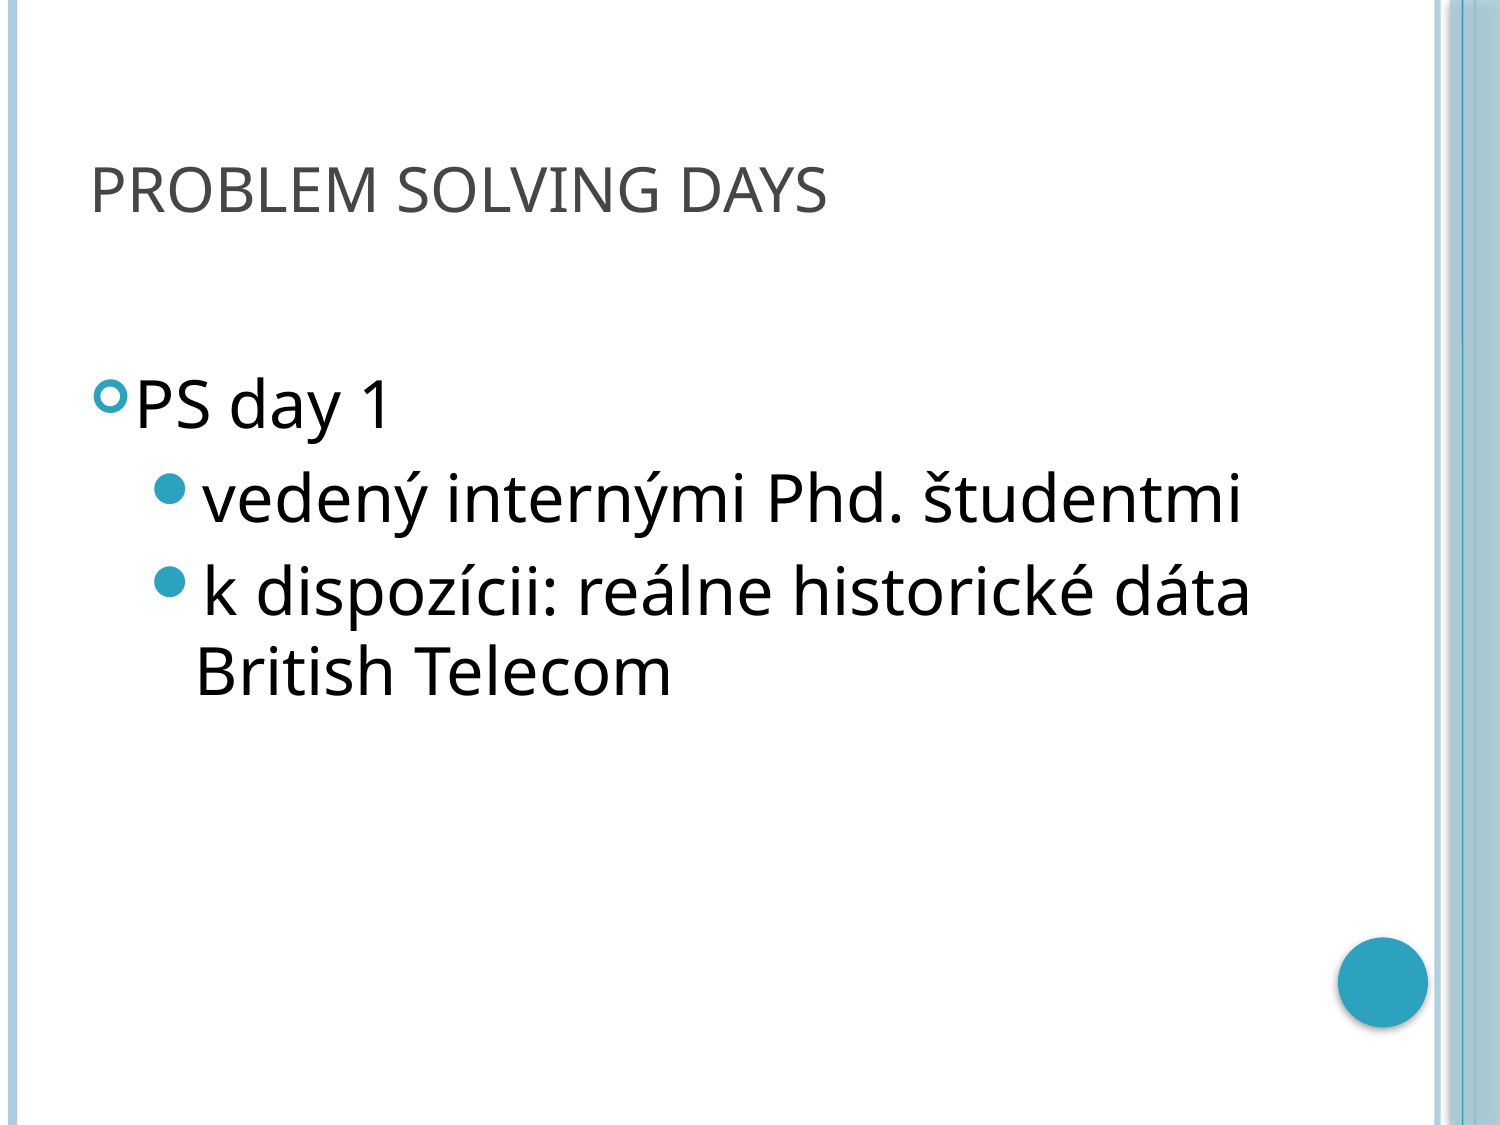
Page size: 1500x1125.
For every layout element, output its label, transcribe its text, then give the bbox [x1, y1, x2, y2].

title PROBLEM SOLVING DAYs [75, 45, 1300, 233]
list PS day 1 vedený internými Phd. študentmi k dispozícii: reálne historické dáta British Telecom [75, 262, 1300, 1062]
